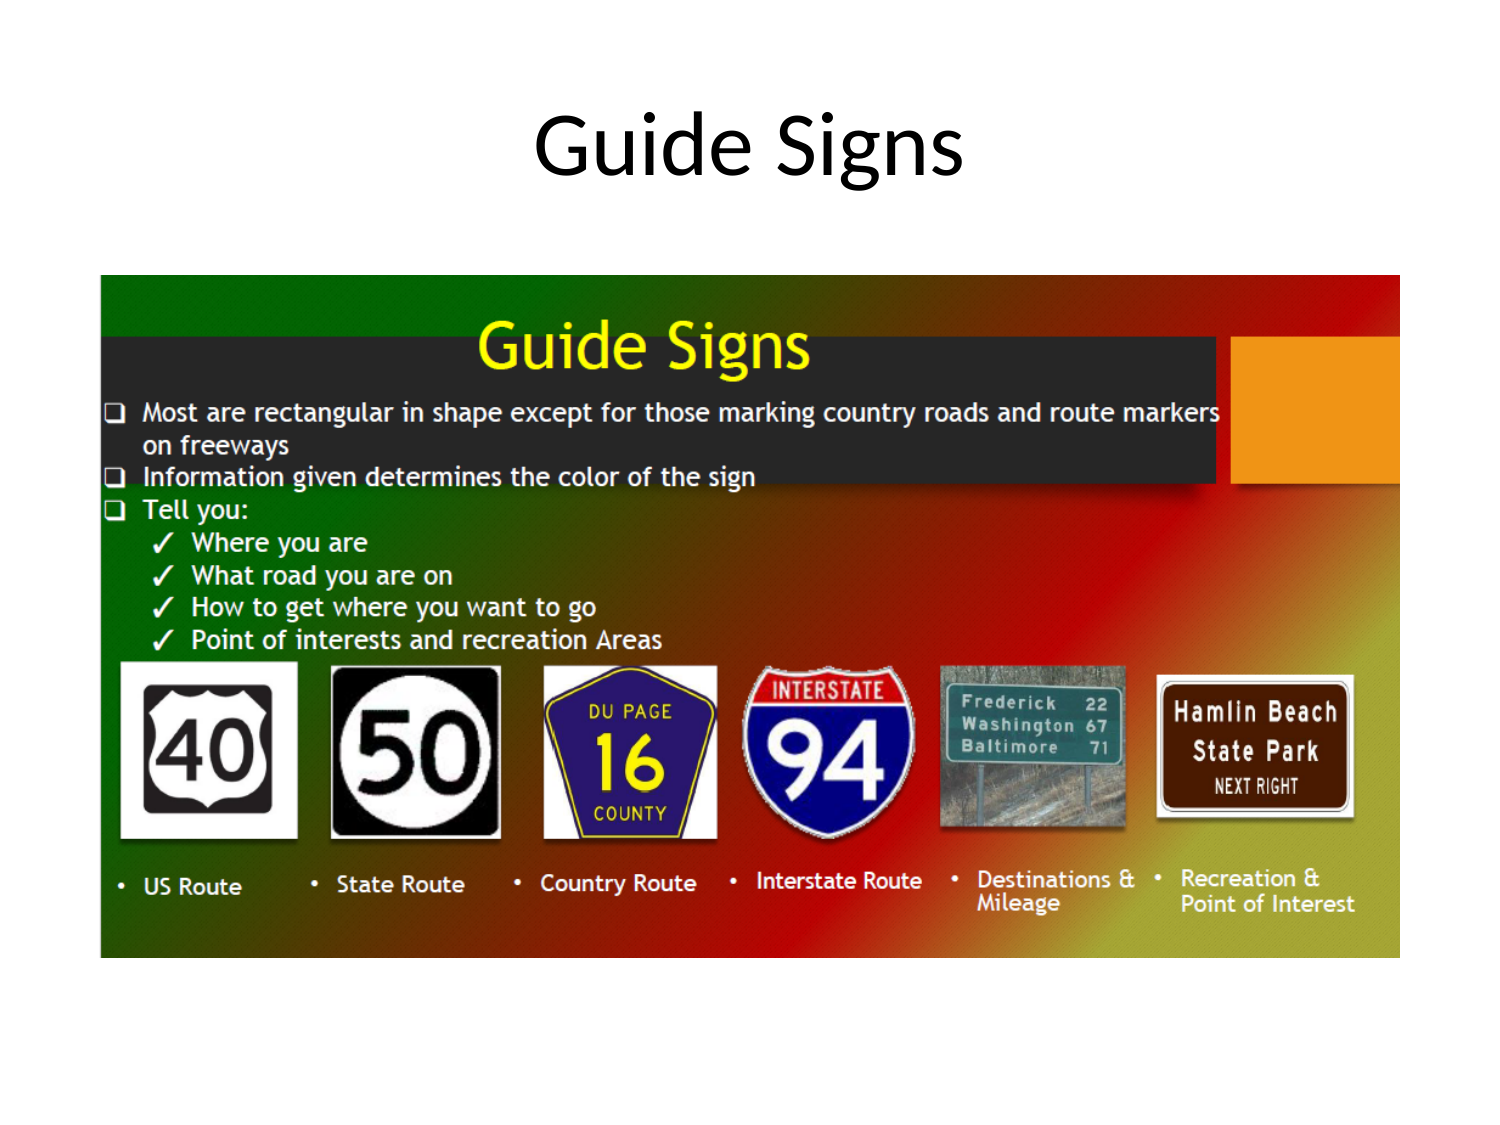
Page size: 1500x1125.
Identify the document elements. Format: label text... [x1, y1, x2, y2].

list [99, 274, 1401, 959]
title Guide Signs [75, 45, 1425, 233]
